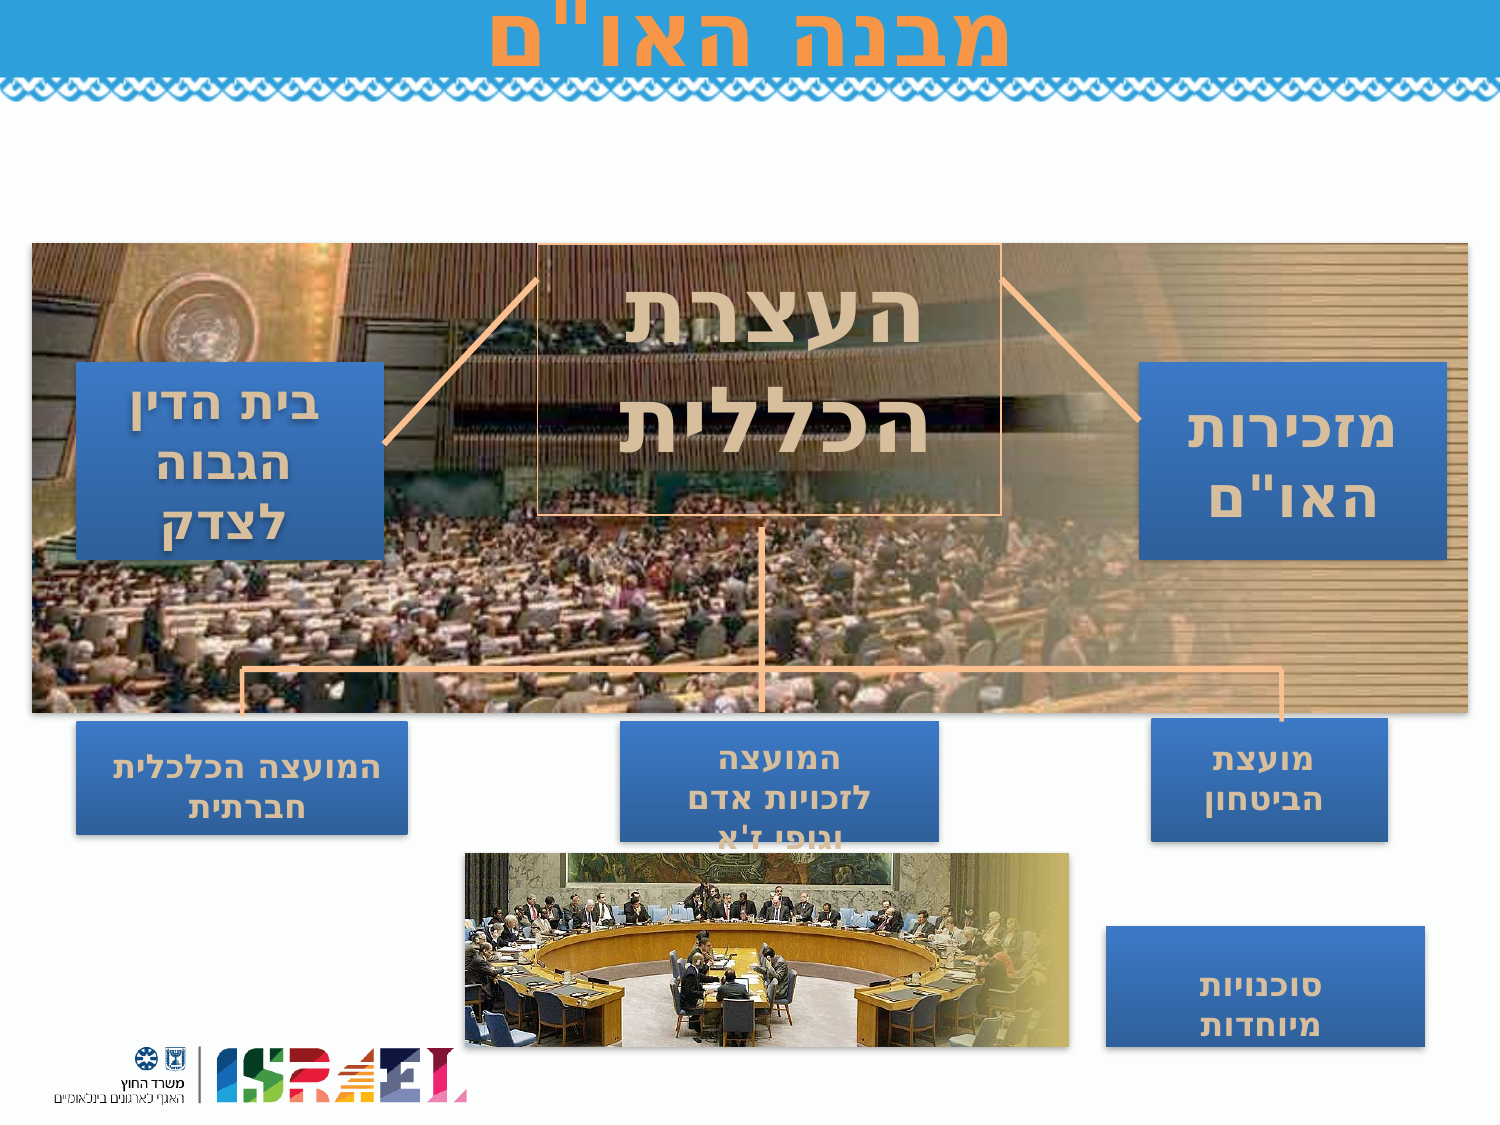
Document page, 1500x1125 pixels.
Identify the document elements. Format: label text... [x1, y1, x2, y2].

text_box [620, 722, 939, 842]
picture [53, 853, 1070, 1109]
text_box המועצה הכלכלית חברתית [88, 738, 408, 833]
text_box [1106, 926, 1425, 1047]
picture [0, 0, 1500, 713]
text_box מועצת הביטחון [1163, 729, 1365, 824]
text_box סוכנויות מיוחדות [1137, 955, 1386, 1051]
text_box [76, 722, 408, 835]
text_box מבנה האו"ם [74, 0, 1425, 124]
text_box המועצה לזכויות אדם וגופי ז'א [655, 728, 904, 852]
text_box [1151, 722, 1388, 842]
